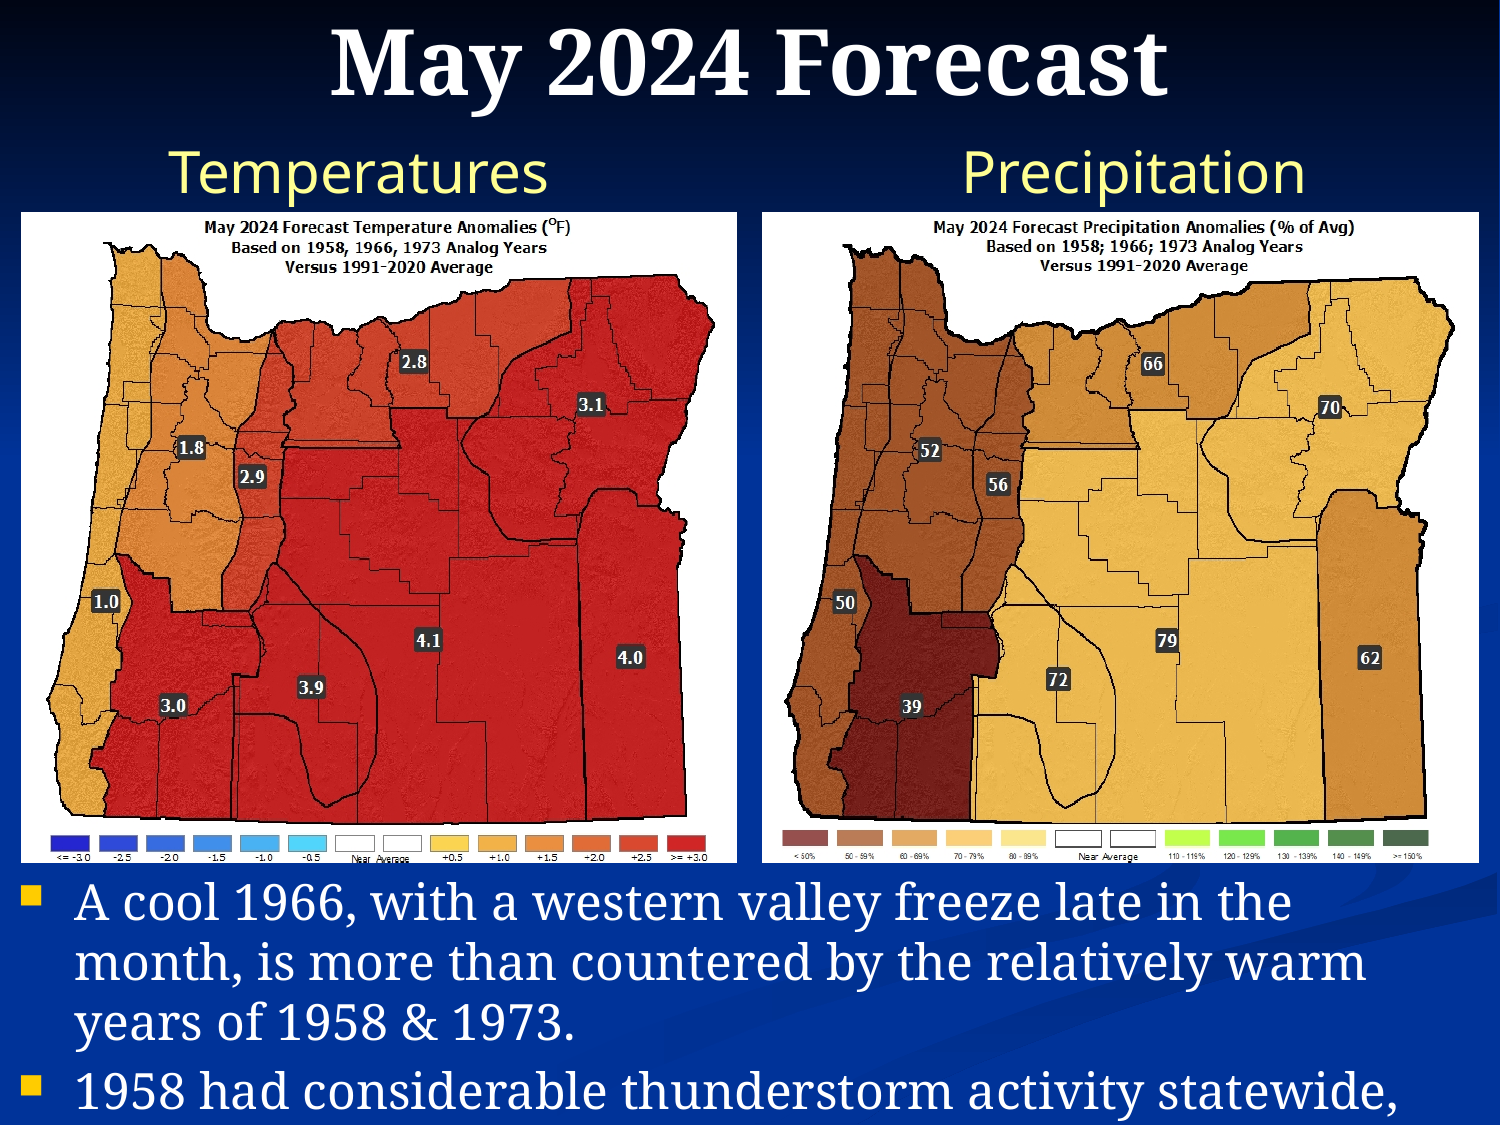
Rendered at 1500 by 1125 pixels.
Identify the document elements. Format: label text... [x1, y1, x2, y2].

text_box A cool 1966, with a western valley freeze late in the month, is more than countered by the relatively warm years of 1958 & 1973. 1958 had considerable thunderstorm activity statewide, but 1966 and 1973 were much drier. The blend skews dry. [3, 862, 1479, 1125]
picture [20, 212, 737, 863]
text_box Temperatures [154, 127, 565, 210]
picture [762, 212, 1479, 863]
title May 2024 Forecast [0, 24, 1500, 93]
text_box Precipitation [946, 127, 1323, 210]
